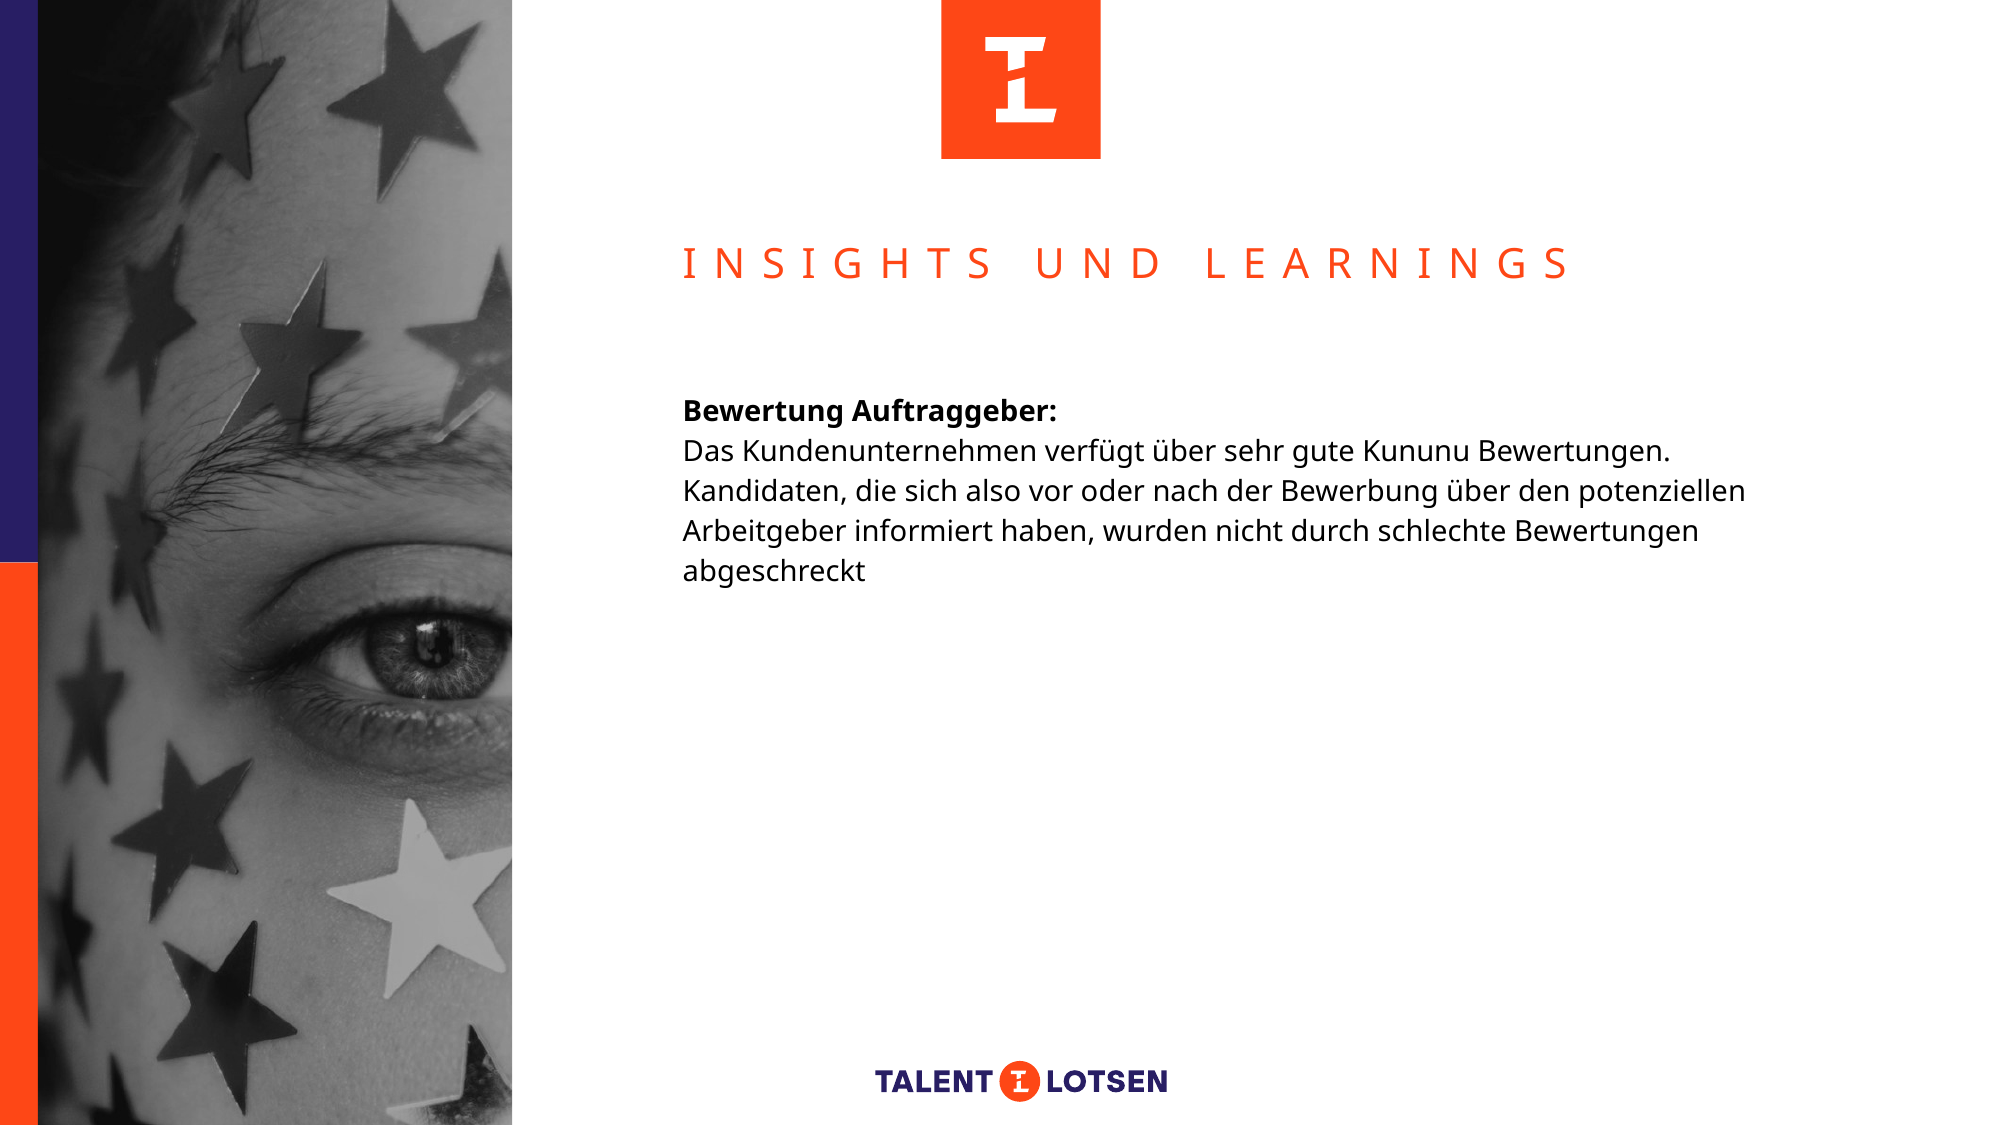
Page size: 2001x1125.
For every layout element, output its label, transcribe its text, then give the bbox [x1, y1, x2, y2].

picture [37, 0, 513, 1125]
text_box Bewertung Auftraggeber: Das Kundenunternehmen verfügt über sehr gute Kununu Bewertungen. Kandidaten, die sich also vor oder nach der Bewerbung über den potenziellen Arbeitgeber informiert haben, wurden nicht durch schlechte Bewertungen abgeschreckt [682, 387, 1831, 1076]
title Insights und Learnings [682, 236, 1898, 297]
